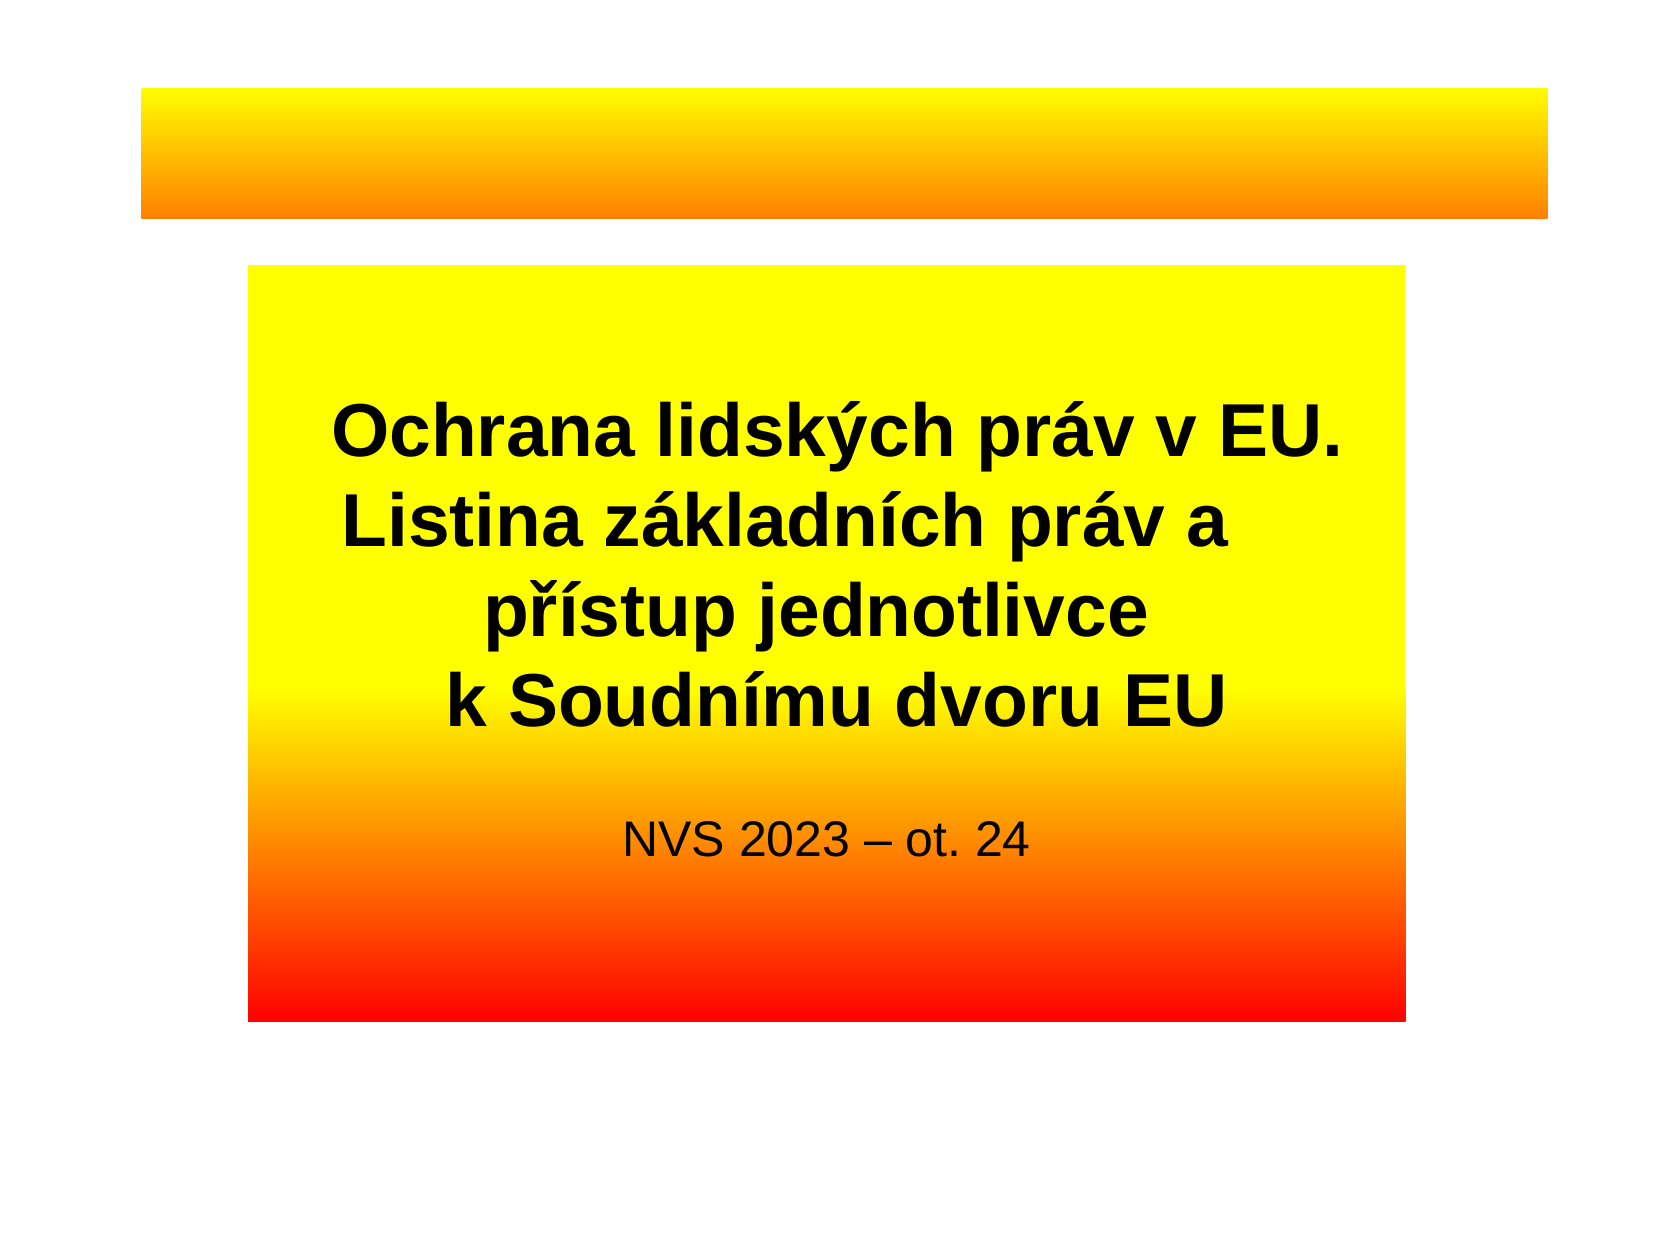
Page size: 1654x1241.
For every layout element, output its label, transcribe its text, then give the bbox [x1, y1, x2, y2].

title [141, 88, 1548, 219]
subtitle Ochrana lidských práv v EU. Listina základních práv a přístup jednotlivce k Soudnímu dvoru EU NVS 2023 – ot. 24 [248, 265, 1406, 1022]
